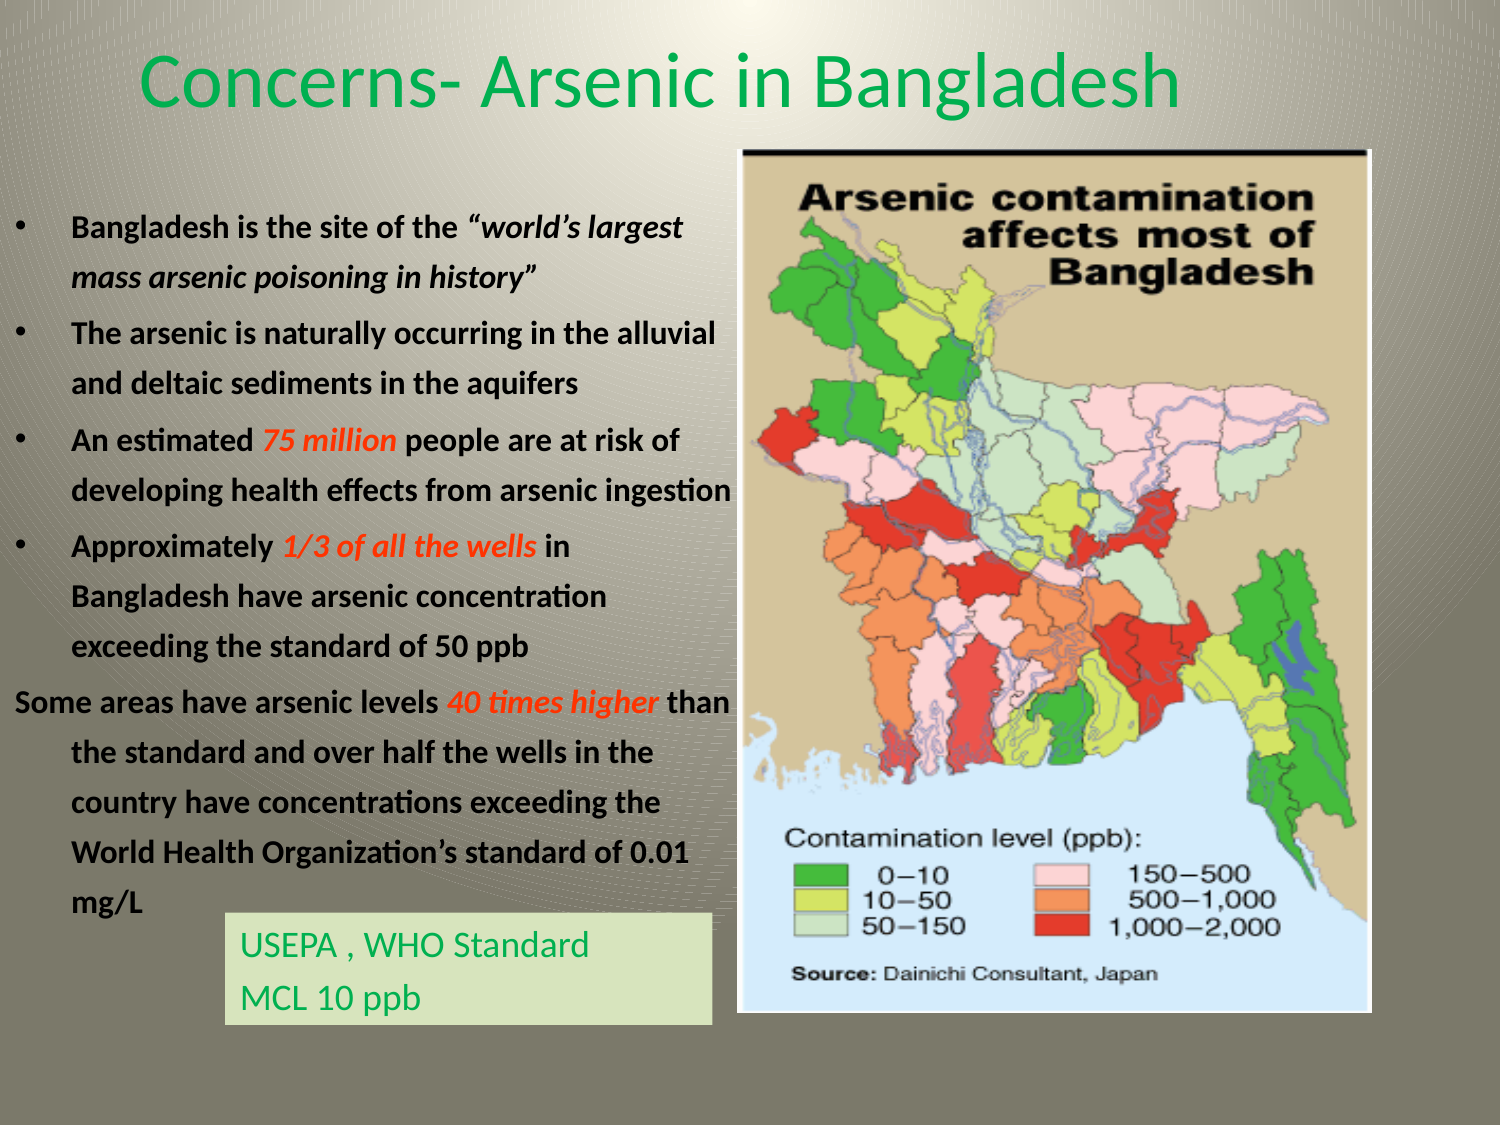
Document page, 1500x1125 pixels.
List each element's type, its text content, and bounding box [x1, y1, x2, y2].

picture [737, 149, 1373, 1013]
text_box USEPA , WHO Standard MCL 10 ppb [225, 912, 713, 1025]
text_box Concerns- Arsenic in Bangladesh [124, 0, 1238, 153]
text_box Bangladesh is the site of the “world’s largest mass arsenic poisoning in history” The arsenic is naturally occurring in the alluvial and deltaic sediments in the aquifers An estimated 75 million people are at risk of developing health effects from arsenic ingestion Approximately 1/3 of all the wells in Bangladesh have arsenic concentration exceeding the standard of 50 ppb Some areas have arsenic levels 40 times higher than the standard and over half the wells in the country have concentrations exceeding the World Health Organization’s standard of 0.01 mg/L [0, 187, 732, 538]
